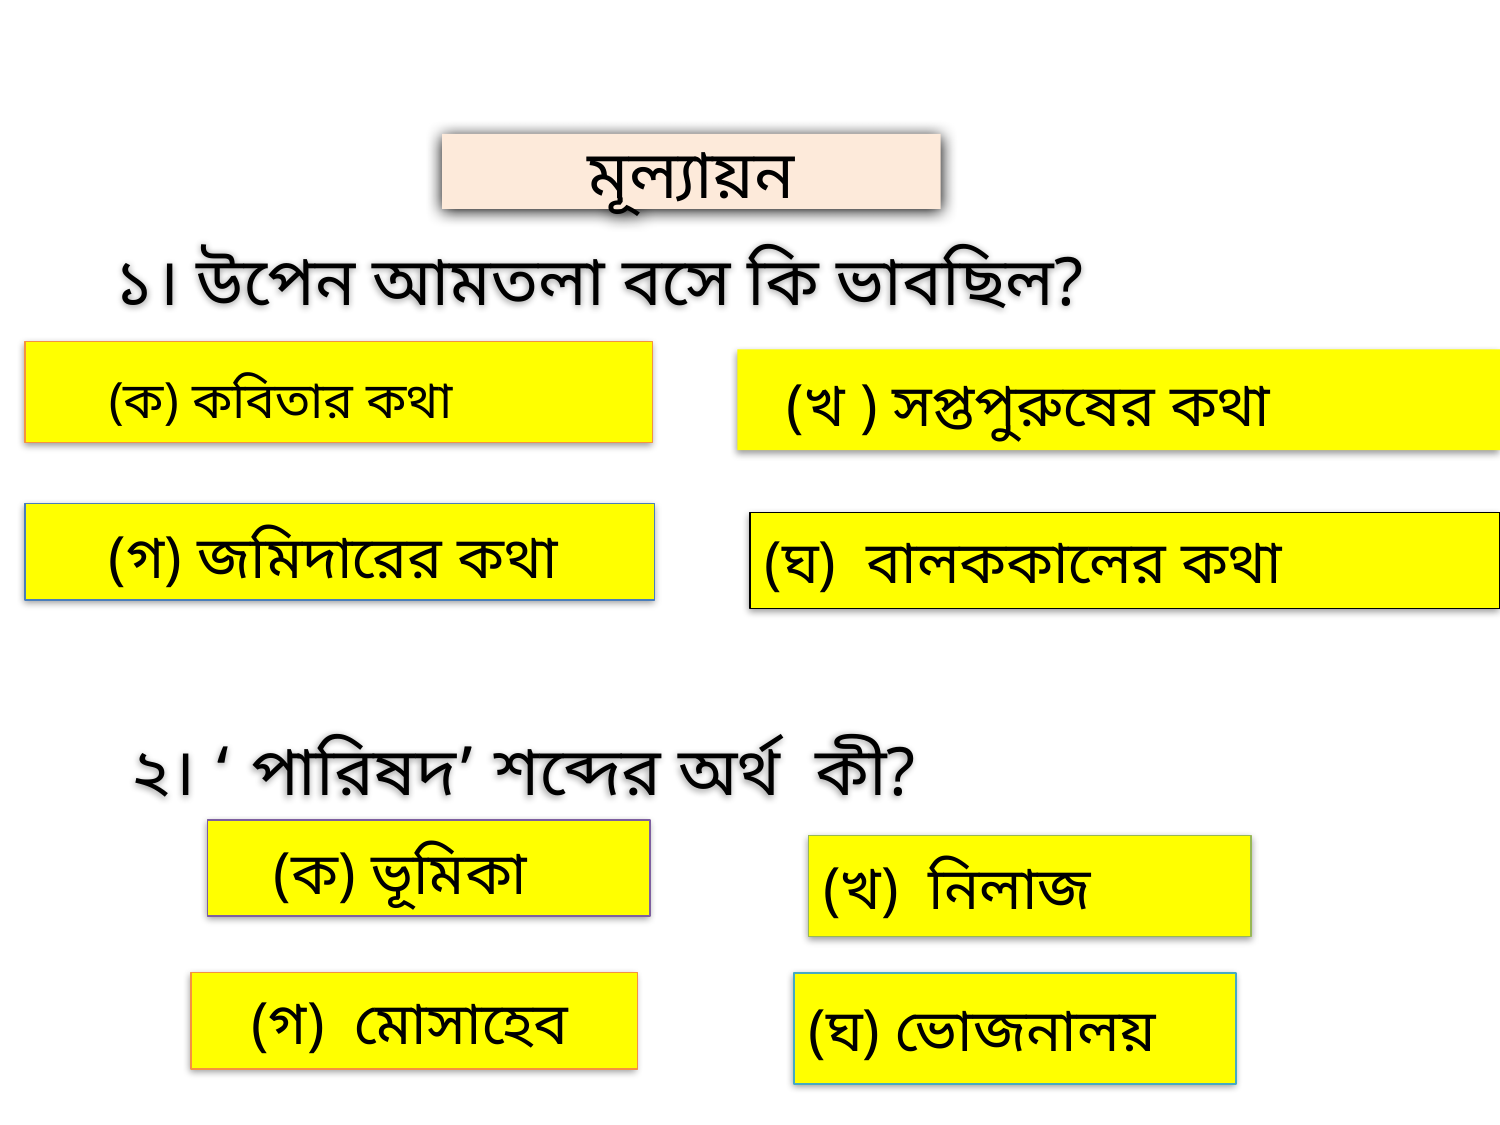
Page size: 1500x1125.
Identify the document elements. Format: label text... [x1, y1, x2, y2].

text_box (ক) কবিতার কথা [24, 341, 653, 443]
text_box ২। ‘ পারিষদ’ শব্দের অর্থ কী? [116, 699, 1267, 838]
text_box ১। উপেন আমতলা বসে কি ভাবছিল? [99, 209, 1251, 348]
text_box মূল্যায়ন [442, 133, 941, 209]
text_box (ঘ) বালককালের কথা [749, 512, 1500, 609]
text_box (খ) নিলাজ [808, 835, 1252, 937]
text_box (গ) মোসাহেব [190, 972, 638, 1070]
text_box (খ ) সপ্তপুরুষের কথা [737, 349, 1500, 451]
text_box (গ) জমিদারের কথা [24, 503, 655, 601]
text_box (ক) ভূমিকা [207, 819, 651, 917]
text_box (ঘ) ভোজনালয় [793, 972, 1237, 1085]
